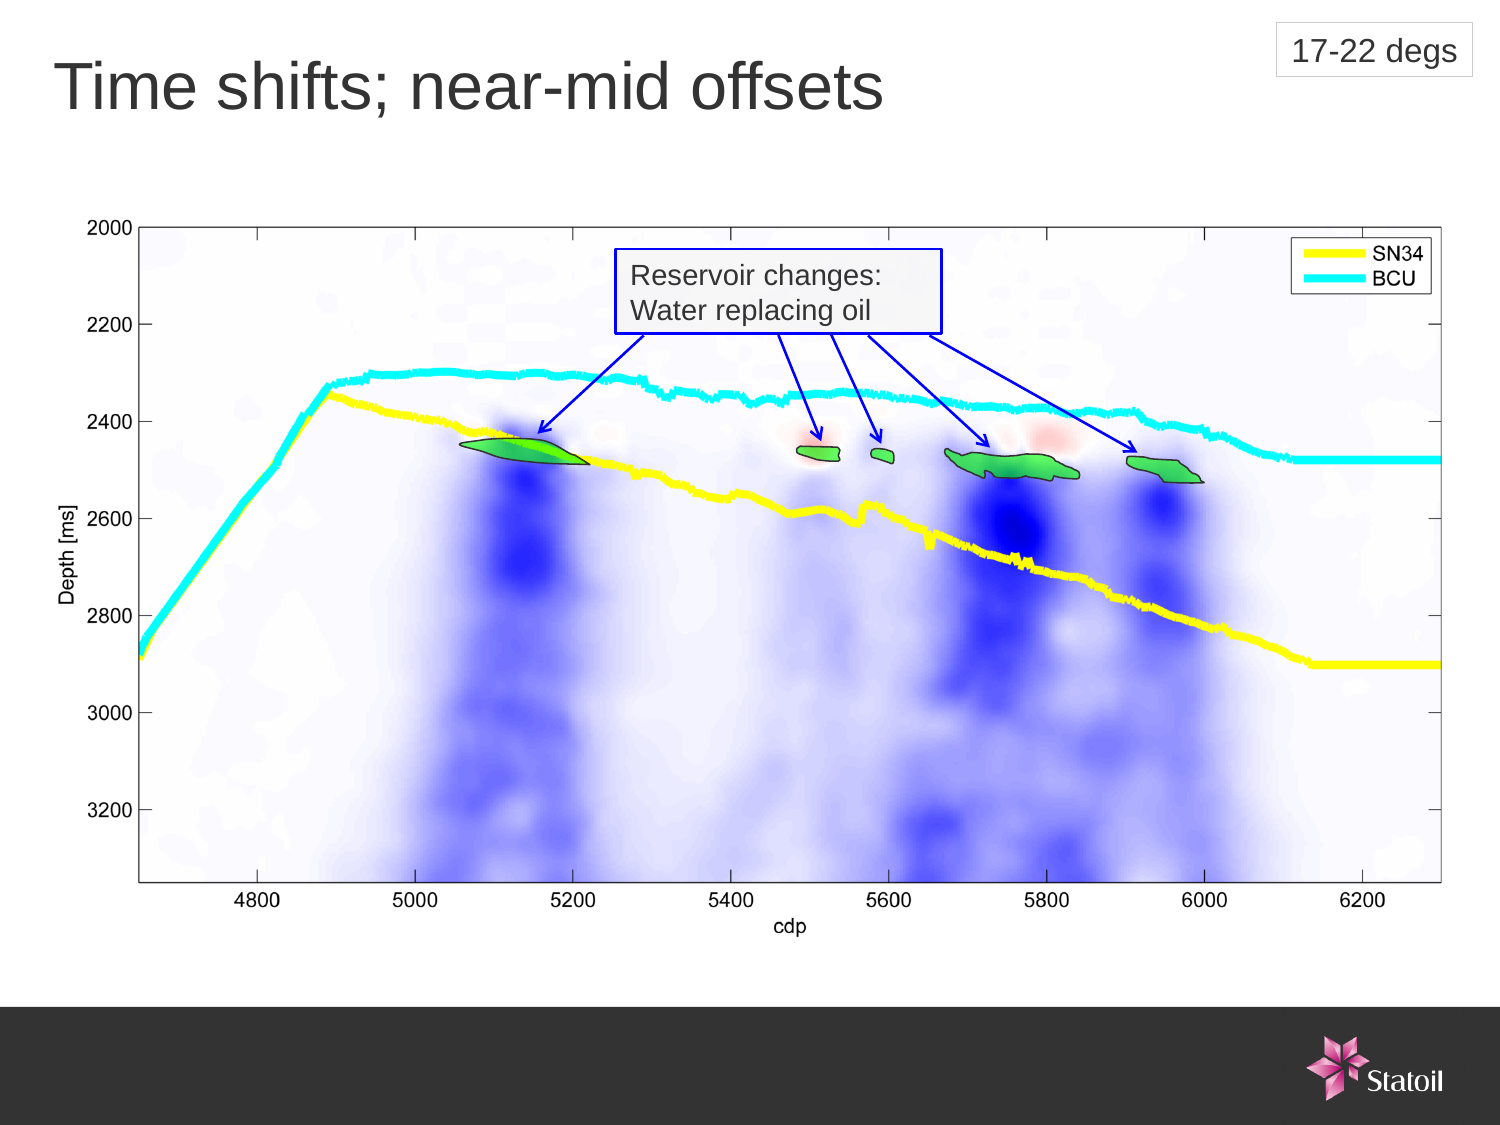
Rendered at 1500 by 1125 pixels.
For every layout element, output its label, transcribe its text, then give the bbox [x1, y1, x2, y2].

picture [1281, 1011, 1466, 1125]
text_box 17-22 degs [1276, 22, 1473, 77]
title Time shifts; near-mid offsets [53, 42, 1448, 137]
picture [58, 219, 1442, 937]
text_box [459, 248, 1205, 484]
